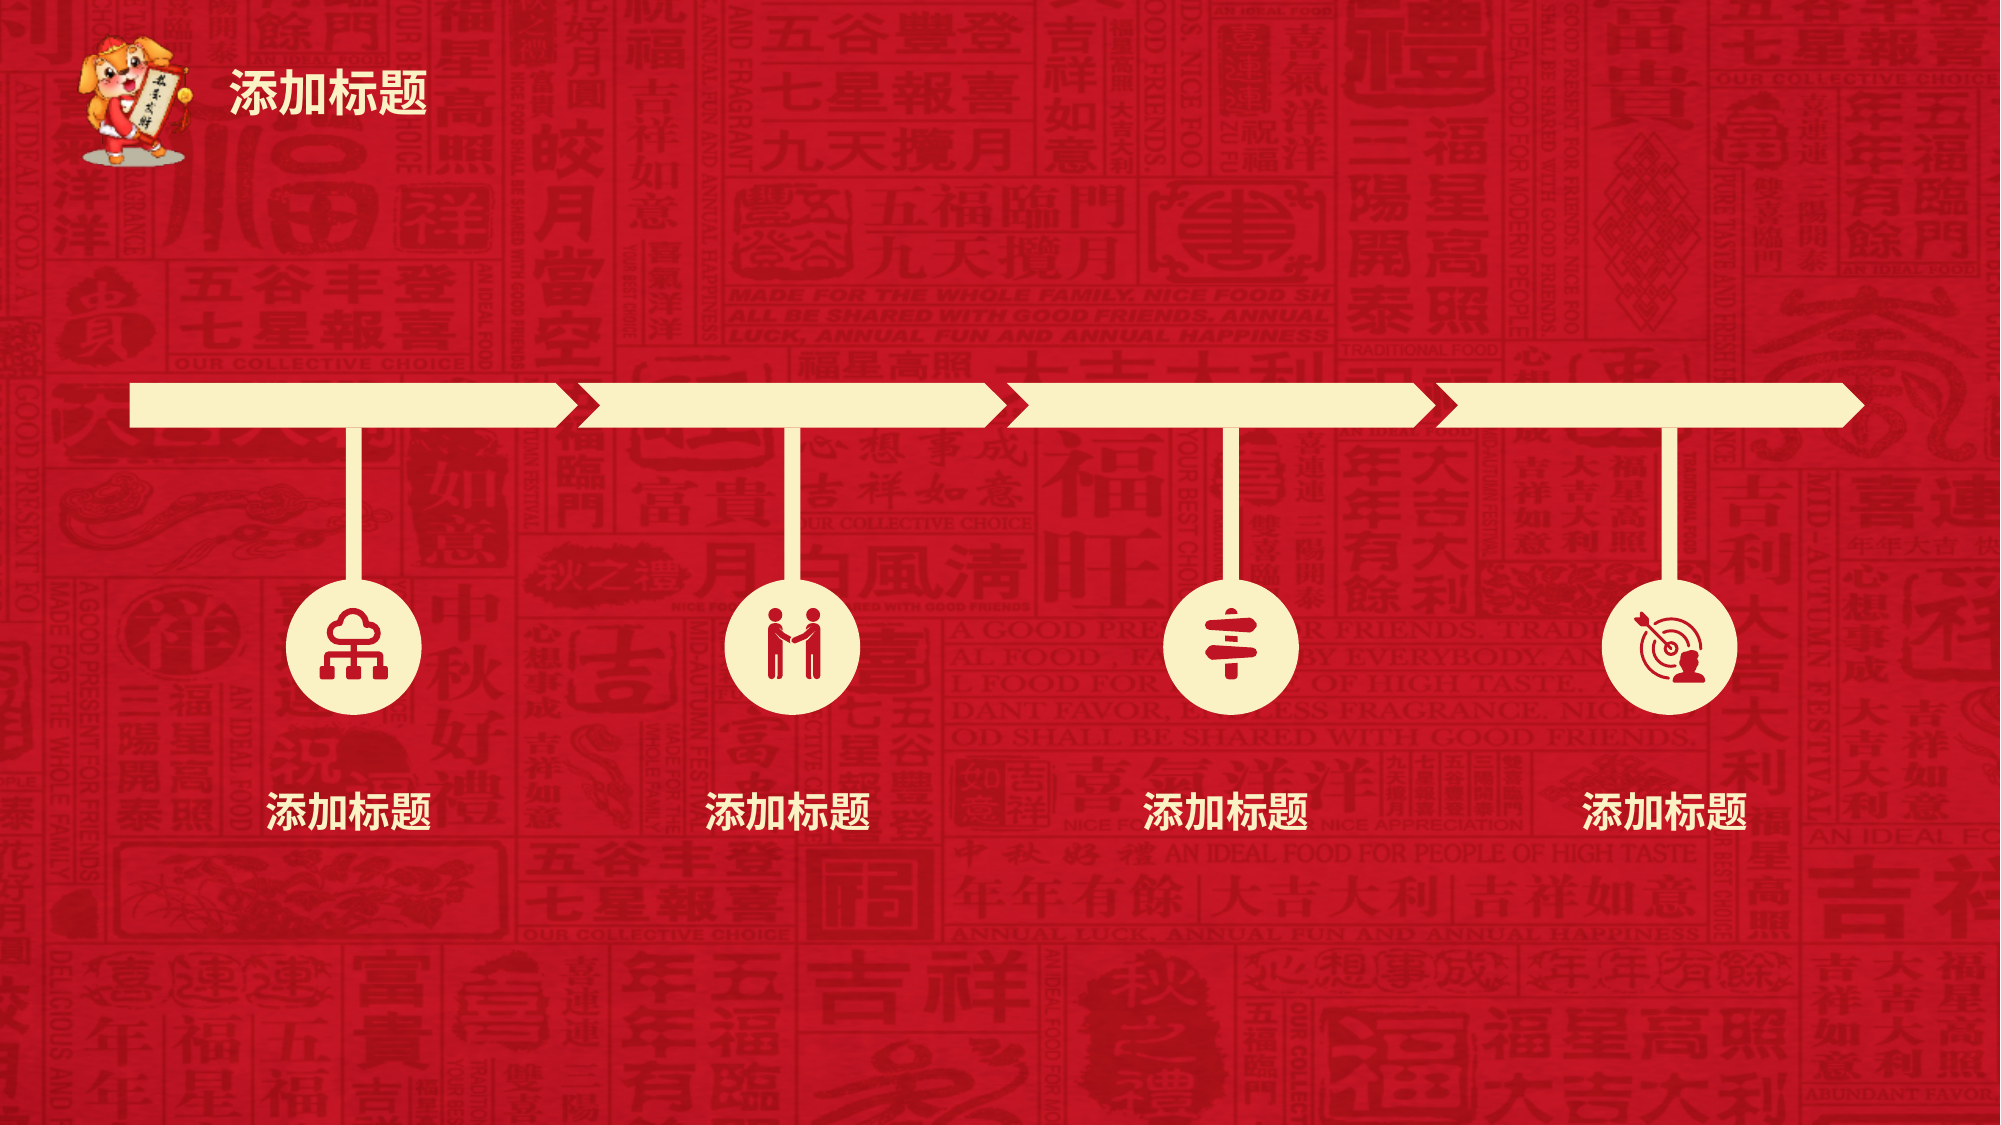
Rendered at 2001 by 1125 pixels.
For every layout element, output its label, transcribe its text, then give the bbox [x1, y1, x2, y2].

text_box 添加标题 [655, 778, 930, 844]
text_box 添加标题 [1094, 778, 1368, 844]
text_box [1004, 381, 1438, 429]
text_box [783, 427, 801, 579]
text_box [128, 381, 580, 429]
text_box [1661, 427, 1678, 579]
text_box 添加标题 [213, 54, 444, 129]
text_box 添加标题 [1532, 778, 1807, 844]
text_box 添加标题 [216, 778, 491, 844]
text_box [724, 579, 861, 715]
text_box [575, 381, 1009, 429]
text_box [285, 579, 422, 715]
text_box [1601, 579, 1738, 715]
text_box [345, 427, 363, 579]
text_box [1163, 579, 1299, 715]
text_box [1222, 427, 1240, 579]
text_box [1433, 381, 1867, 429]
picture [0, 0, 2000, 1125]
